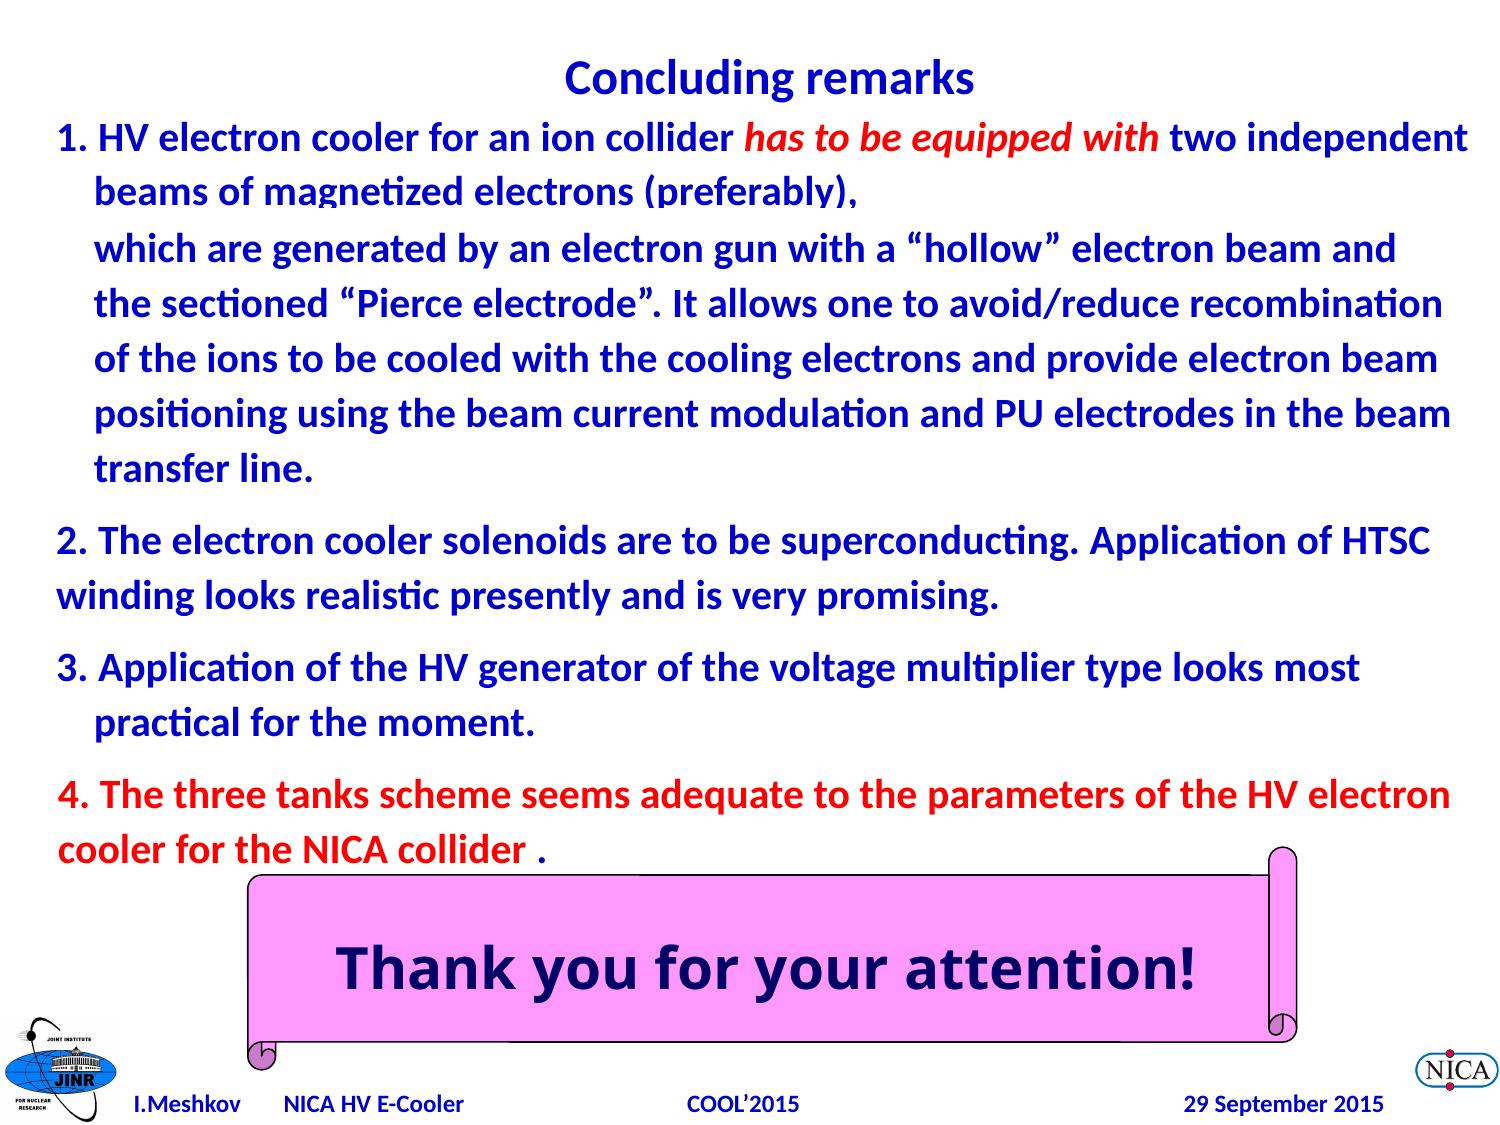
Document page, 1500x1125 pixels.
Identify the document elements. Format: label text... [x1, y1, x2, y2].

text_box Concluding remarks 1. HV electron cooler for an ion collider has to be equipped with two independent beams of magnetized electrons (preferably), [41, 30, 1499, 222]
text_box which are generated by an electron gun with a “hollow” electron beam and the sectioned “Pierce electrode”. It allows one to avoid/reduce recombination of the ions to be cooled with the cooling electrons and provide electron beam positioning using the beam current modulation and PU electrodes in the beam transfer line. [78, 208, 1495, 498]
text_box 2. The electron cooler solenoids are to be superconducting. Application of HTSC winding looks realistic presently and is very promising. [41, 500, 1458, 626]
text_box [0, 1014, 1499, 1125]
text_box 3. Application of the HV generator of the voltage multiplier type looks most practical for the moment. [41, 627, 1458, 752]
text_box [247, 846, 1297, 1070]
text_box 4. The three tanks scheme seems adequate to the parameters of the HV electron cooler for the NICA collider . [43, 754, 1500, 880]
